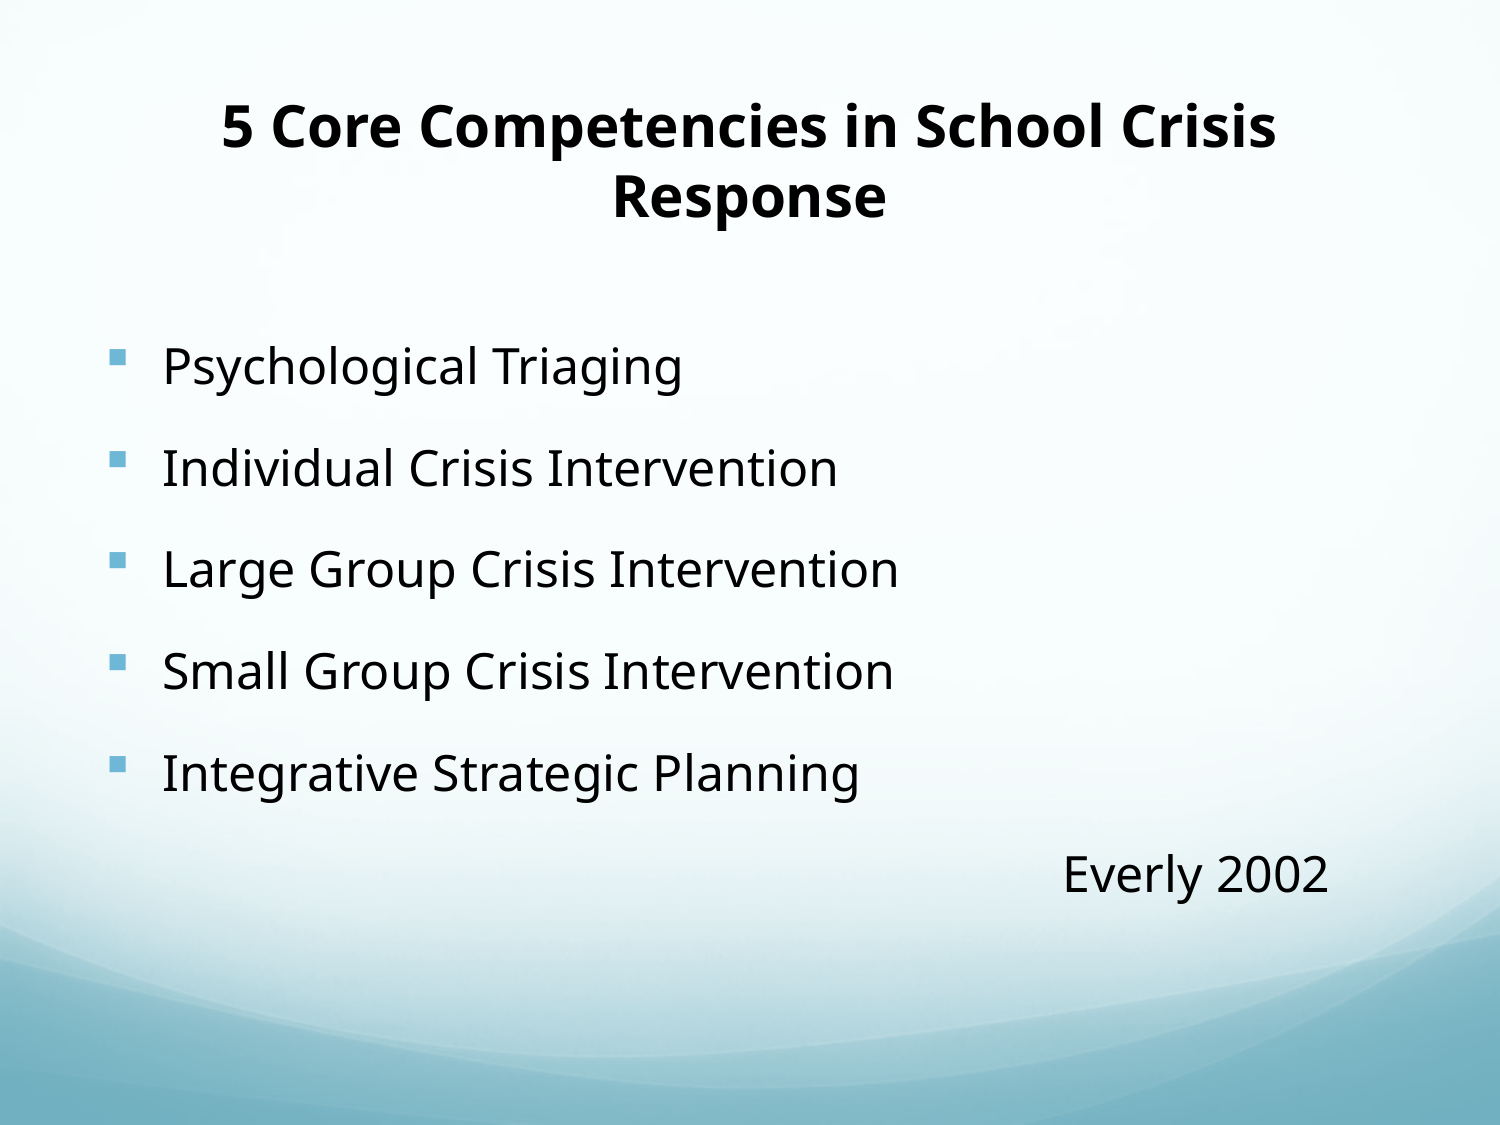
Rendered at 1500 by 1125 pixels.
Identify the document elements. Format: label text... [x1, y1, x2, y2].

list Psychological Triaging Individual Crisis Intervention Large Group Crisis Intervention Small Group Crisis Intervention Integrative Strategic Planning Everly 2002 [90, 326, 1410, 975]
title 5 Core Competencies in School Crisis Response [90, 17, 1410, 237]
